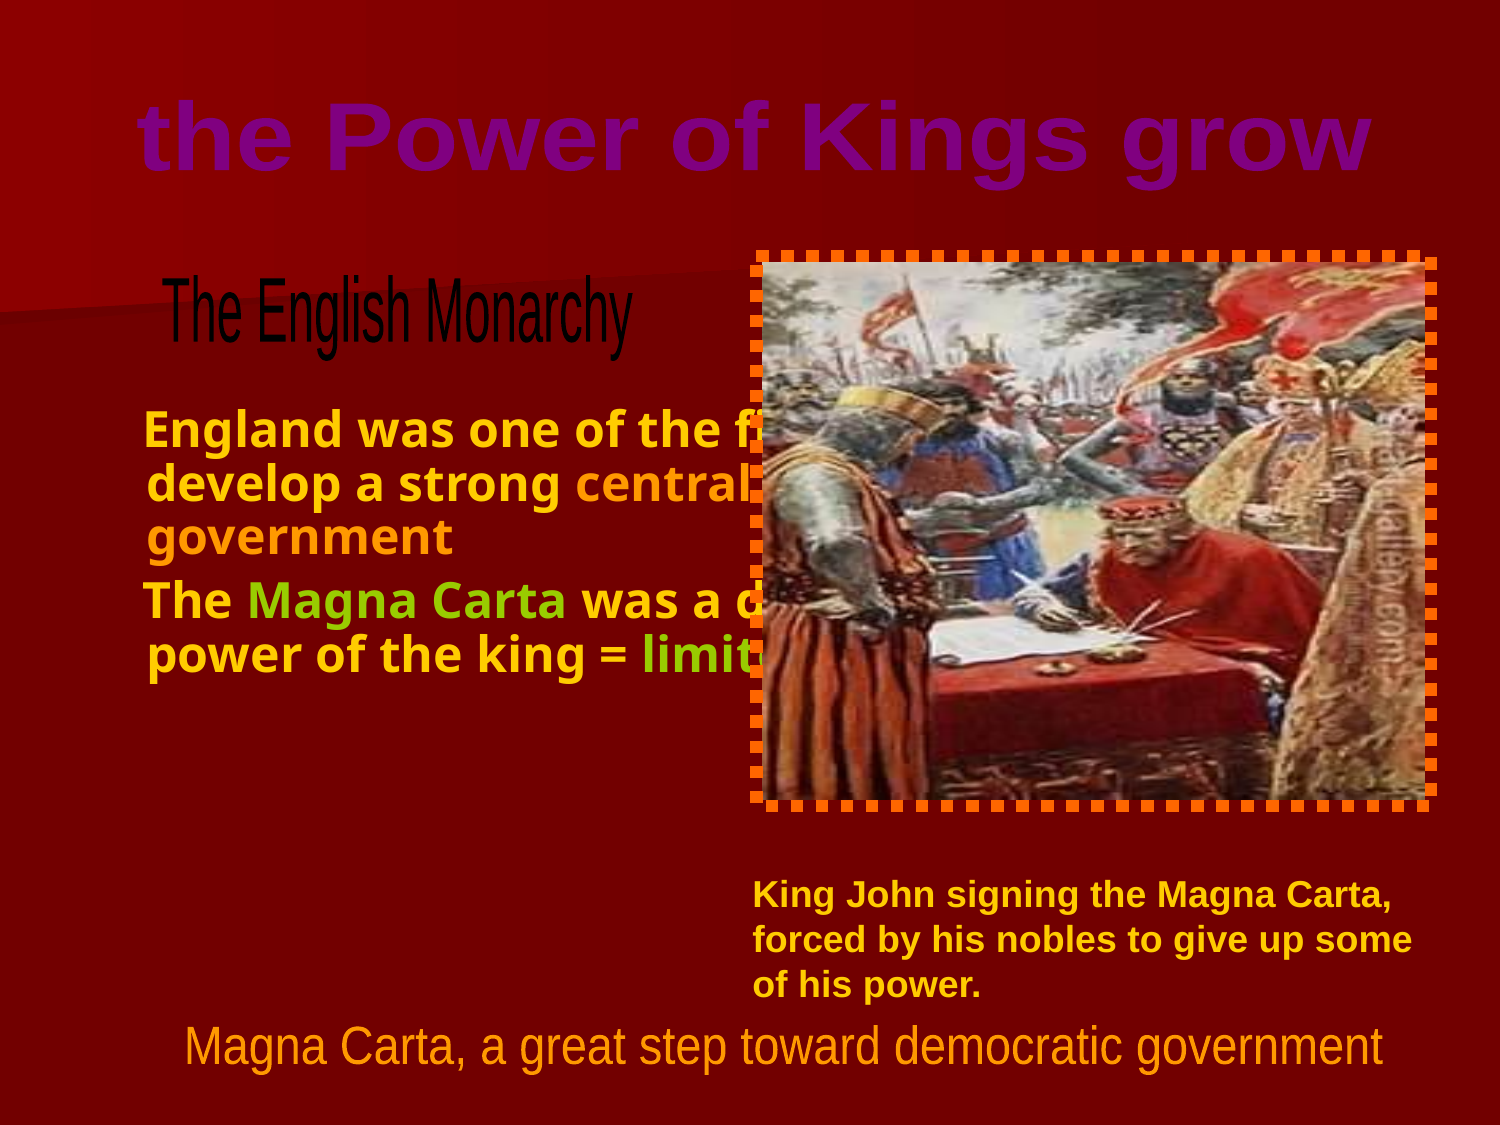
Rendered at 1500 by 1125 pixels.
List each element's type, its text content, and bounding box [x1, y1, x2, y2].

list England was one of the first countries in Europe to develop a strong central monarchy = central government The Magna Carta was a document that limited the power of the king = limited government [74, 262, 1426, 1001]
picture [762, 262, 1426, 801]
text_box King John signing the Magna Carta, forced by his nobles to give up some of his power. [737, 862, 1439, 1013]
